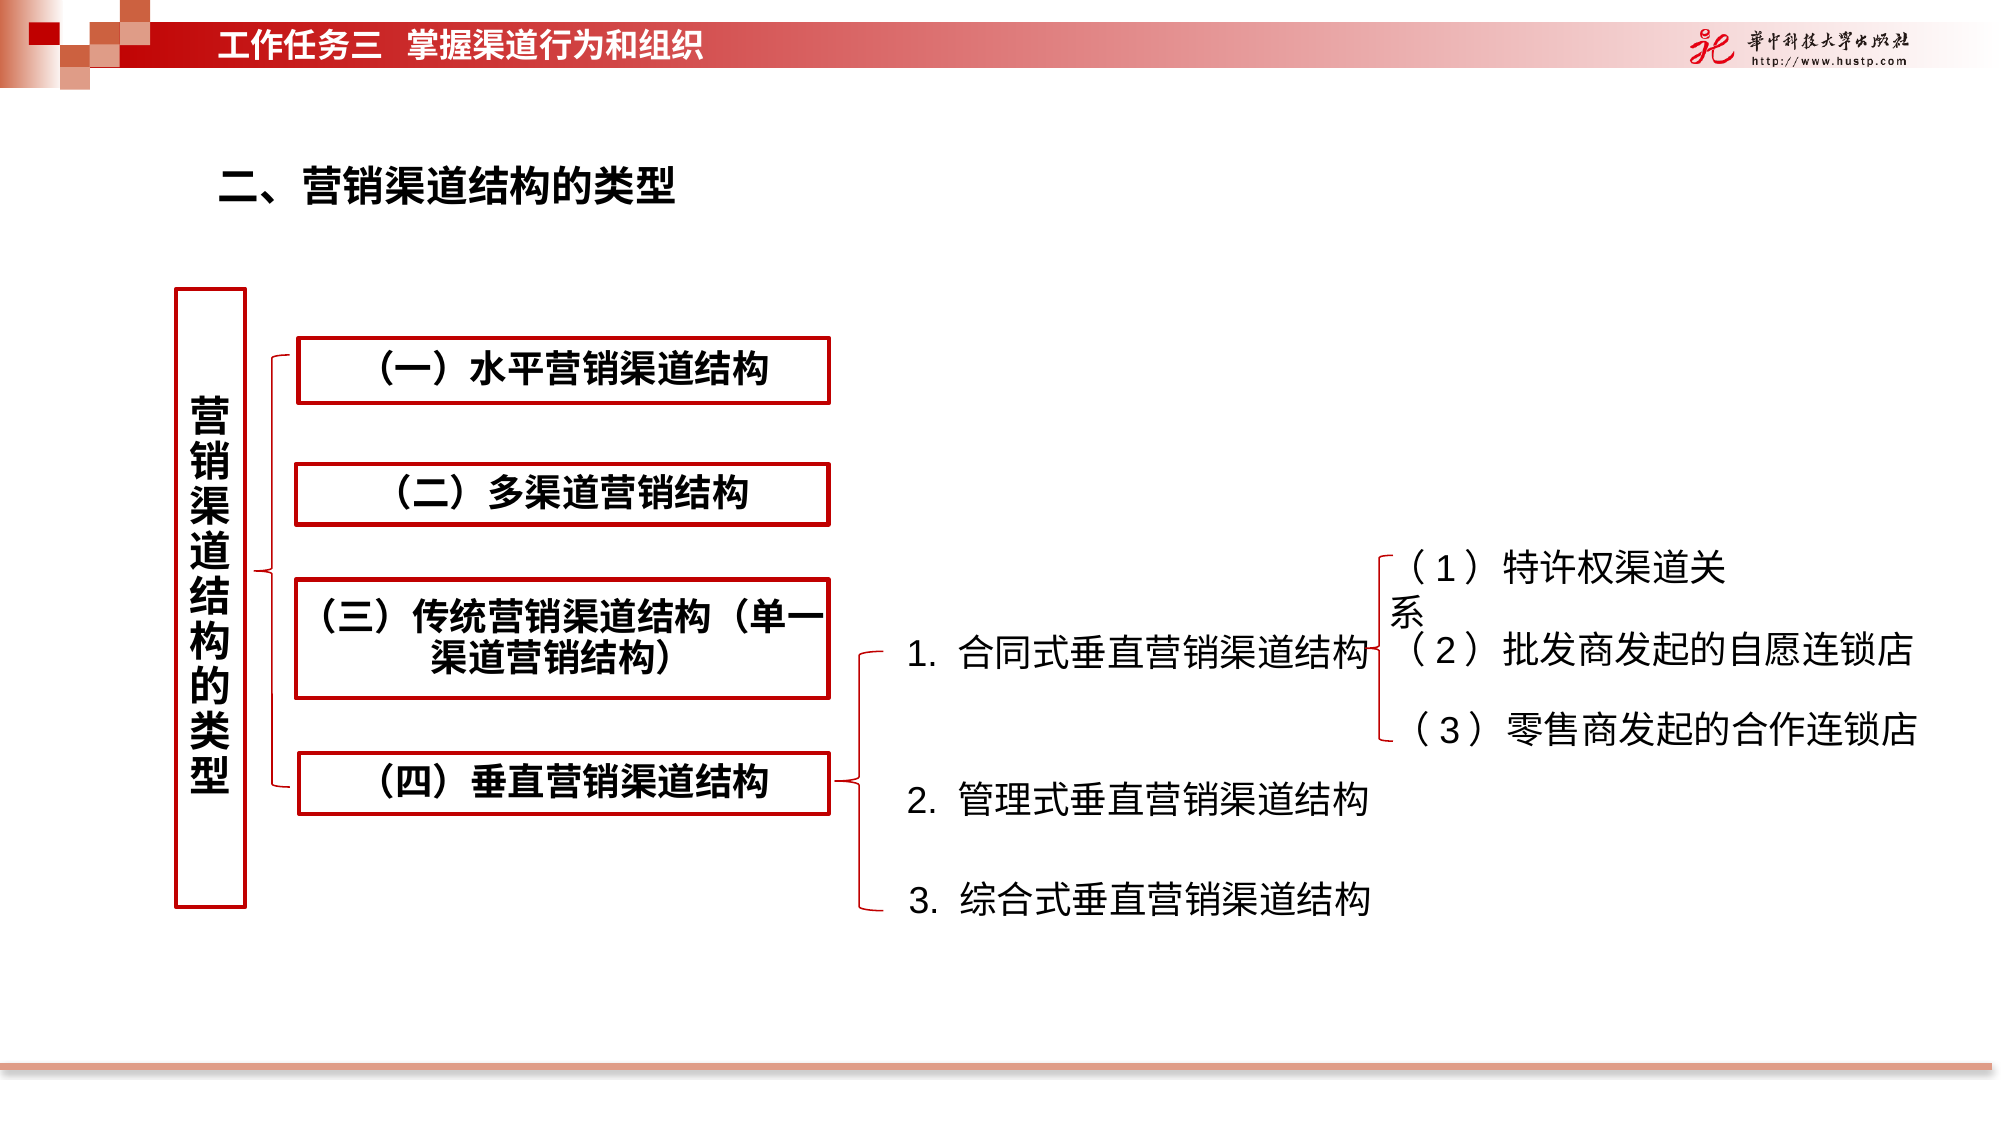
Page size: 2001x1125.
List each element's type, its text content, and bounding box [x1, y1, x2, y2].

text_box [176, 288, 829, 908]
text_box 1. 合同式垂直营销渠道结构 [891, 621, 1378, 682]
text_box [1378, 679, 1393, 698]
picture [1661, 0, 1939, 90]
text_box 2. 管理式垂直营销渠道结构 [891, 768, 1392, 829]
text_box （2）批发商发起的自愿连锁店 [1374, 618, 1934, 679]
text_box （1）特许权渠道关系 [1374, 536, 1780, 618]
text_box （3）零售商发起的合作连锁店 [1378, 698, 1937, 758]
text_box [834, 650, 884, 912]
text_box 3. 综合式垂直营销渠道结构 [893, 869, 1394, 929]
text_box 二、营销渠道结构的类型 [202, 152, 812, 218]
text_box [1364, 646, 1374, 650]
text_box 工作任务三 掌握渠道行为和组织 [202, 17, 829, 72]
